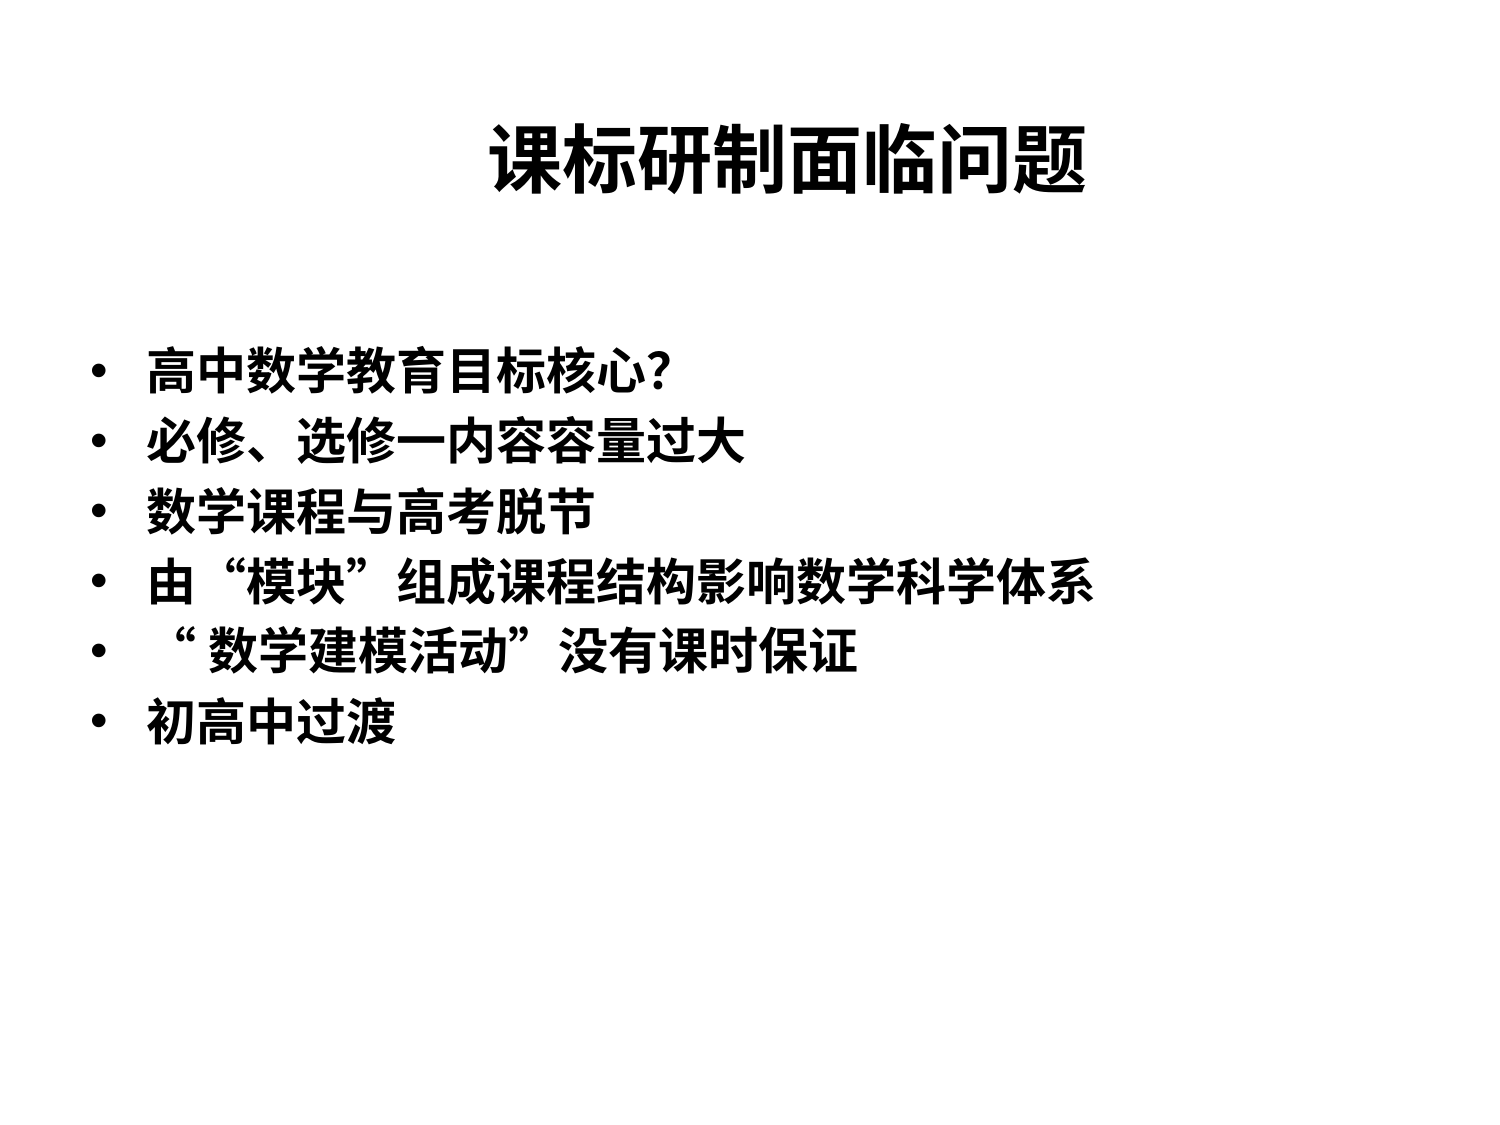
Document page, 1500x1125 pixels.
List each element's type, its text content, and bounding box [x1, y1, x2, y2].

list 高中数学教育目标核心？ 必修、选修一内容容量过大 数学课程与高考脱节 由“模块”组成课程结构影响数学科学体系 “数学建模活动”没有课时保证 初高中过渡 [74, 262, 1426, 1006]
title 课标研制面临问题 [149, 81, 1426, 233]
